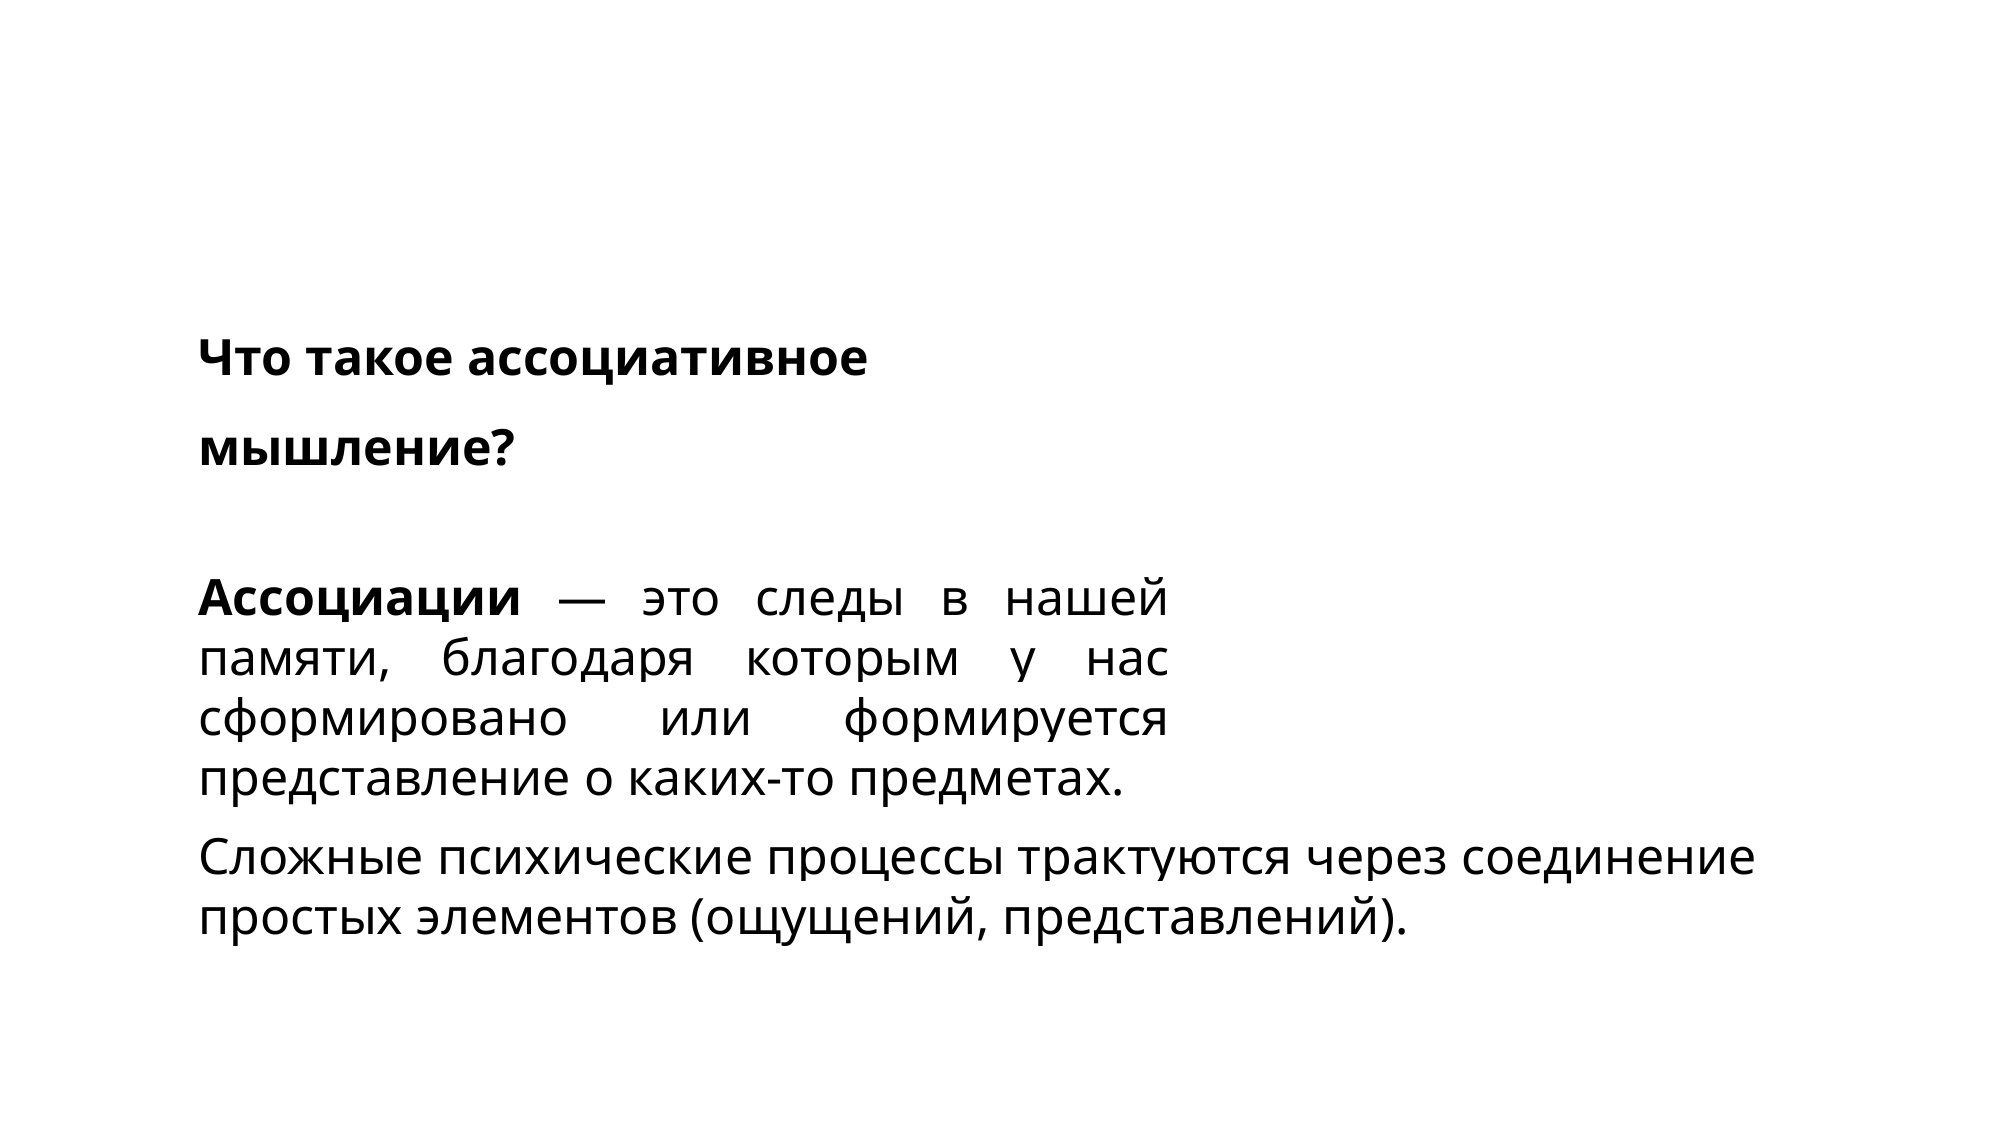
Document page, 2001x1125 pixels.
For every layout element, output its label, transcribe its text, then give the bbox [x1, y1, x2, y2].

text_box Что такое ассоциативное мышление? Ассоциации — это следы в нашей памяти, благодаря которым у нас сформировано или формируется представление о каких-то предметах. [183, 287, 1185, 813]
text_box Сложные психические процессы трактуются через соединение простых элементов (ощущений, представлений). [183, 817, 1917, 953]
